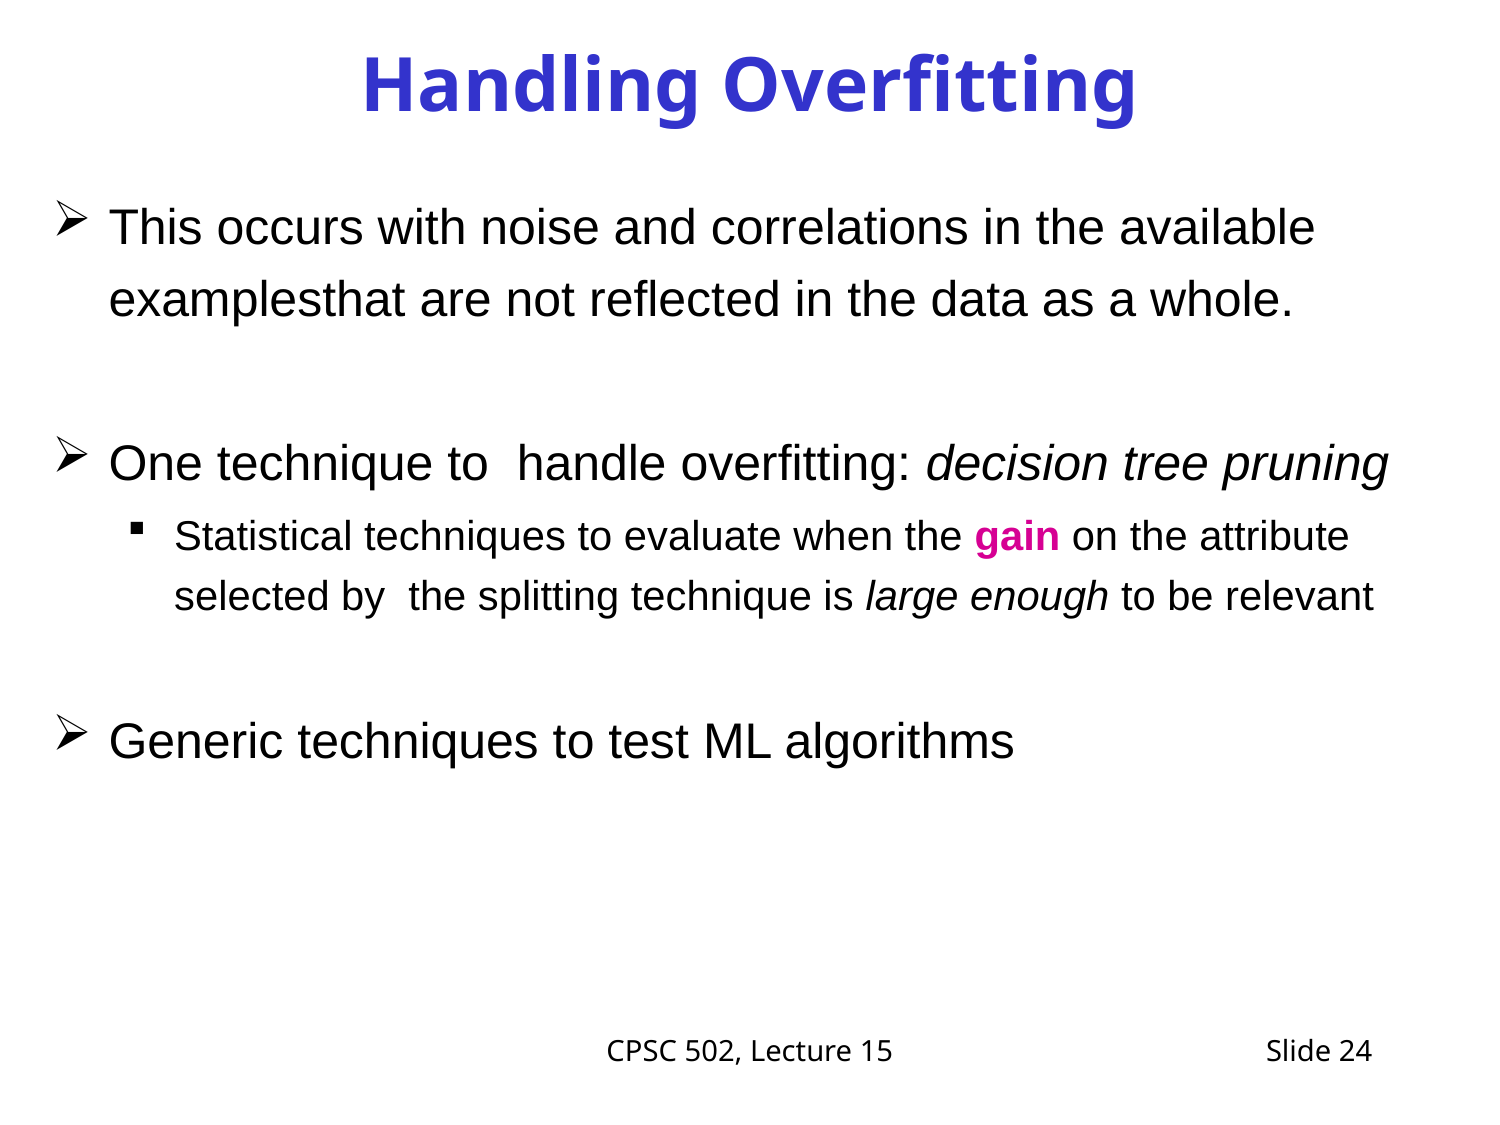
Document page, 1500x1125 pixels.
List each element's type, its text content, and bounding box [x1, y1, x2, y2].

slide_number 24 [1074, 1024, 1388, 1101]
footer CPSC 502, Lecture 15 [512, 1024, 988, 1101]
text_box This occurs with noise and correlations in the available examplesthat are not reflected in the data as a whole. One technique to handle overfitting: decision tree pruning Statistical techniques to evaluate when the gain on the attribute selected by the splitting technique is large enough to be relevant Generic techniques to test ML algorithms [37, 174, 1438, 875]
title Handling Overfitting [49, 24, 1451, 138]
